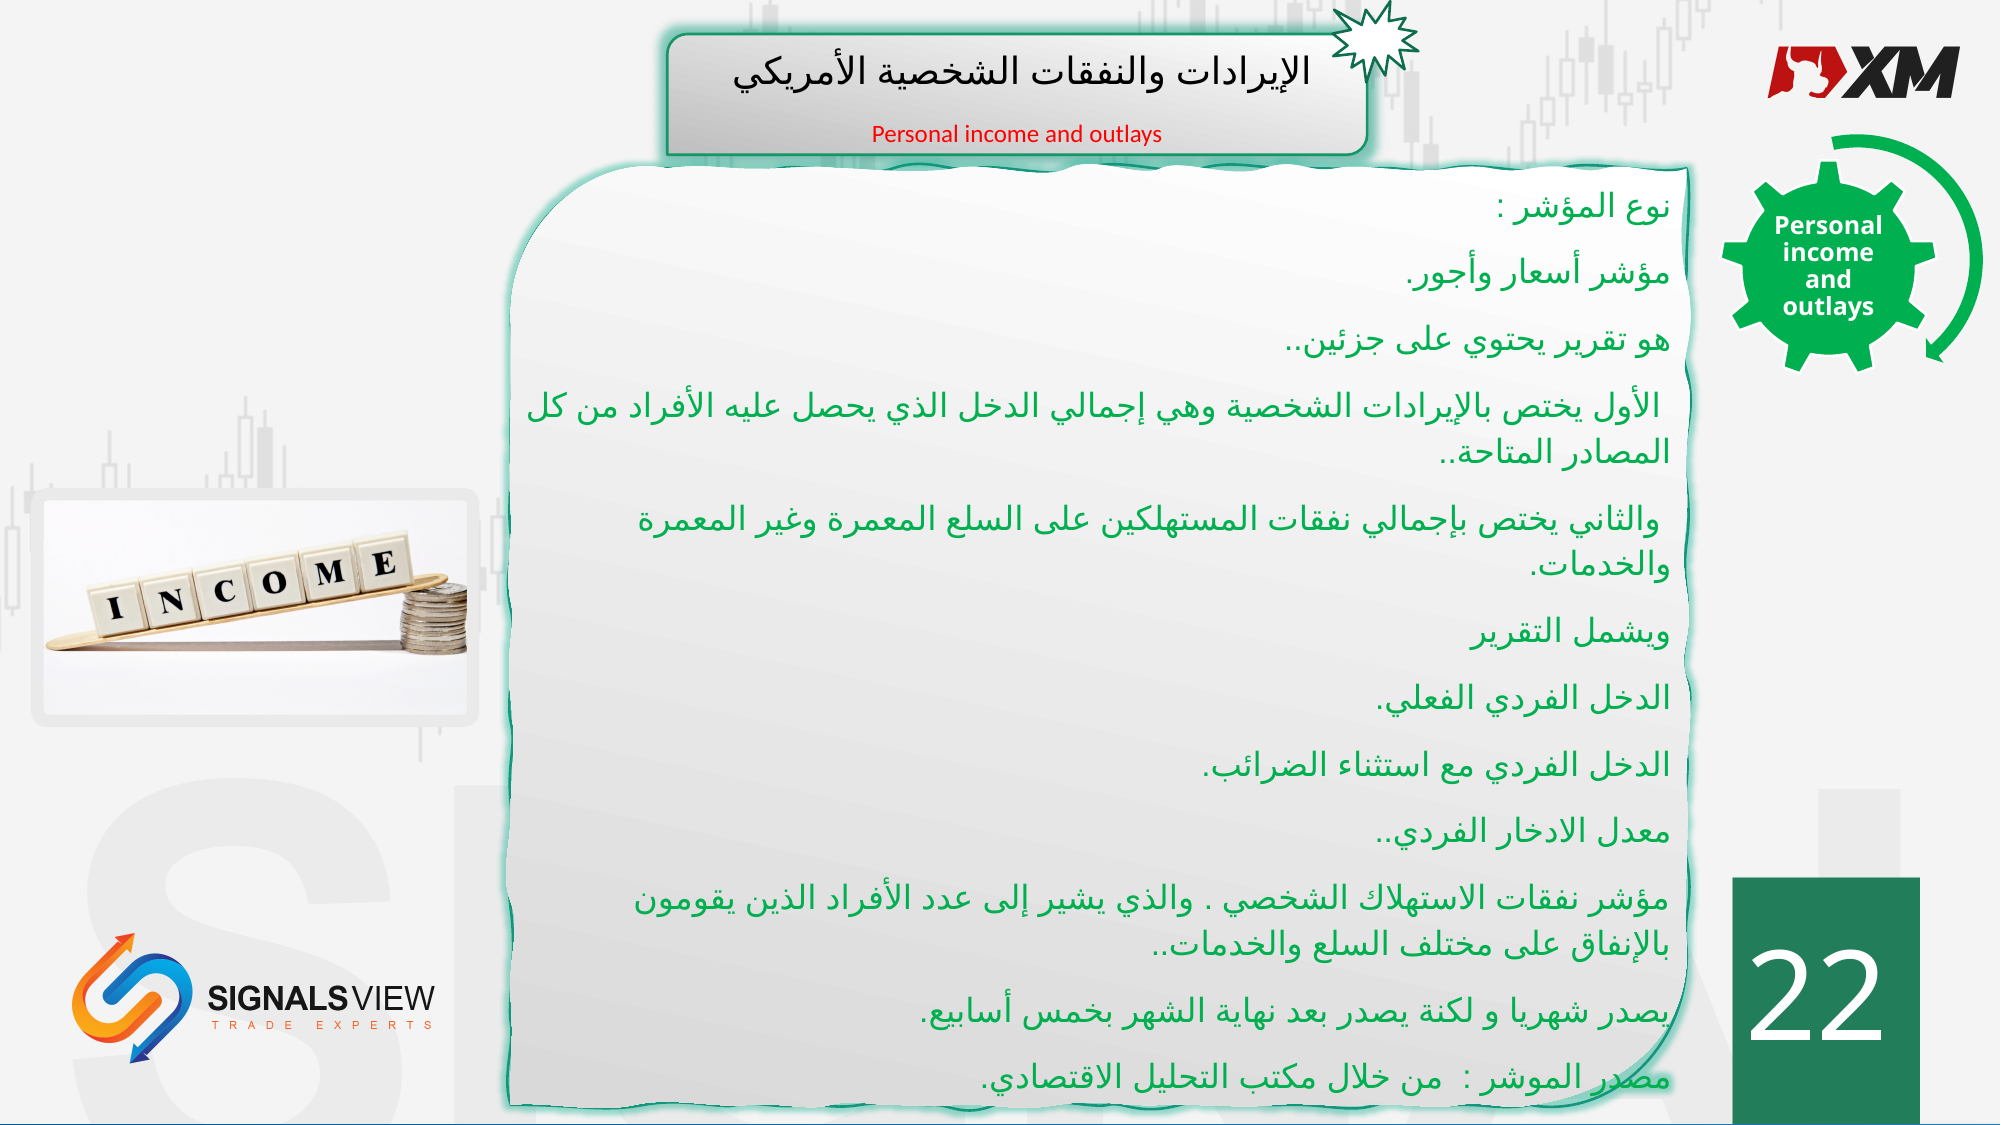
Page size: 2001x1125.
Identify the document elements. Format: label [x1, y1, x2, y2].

picture [0, 0, 2000, 1125]
text_box [1520, 59, 2000, 458]
